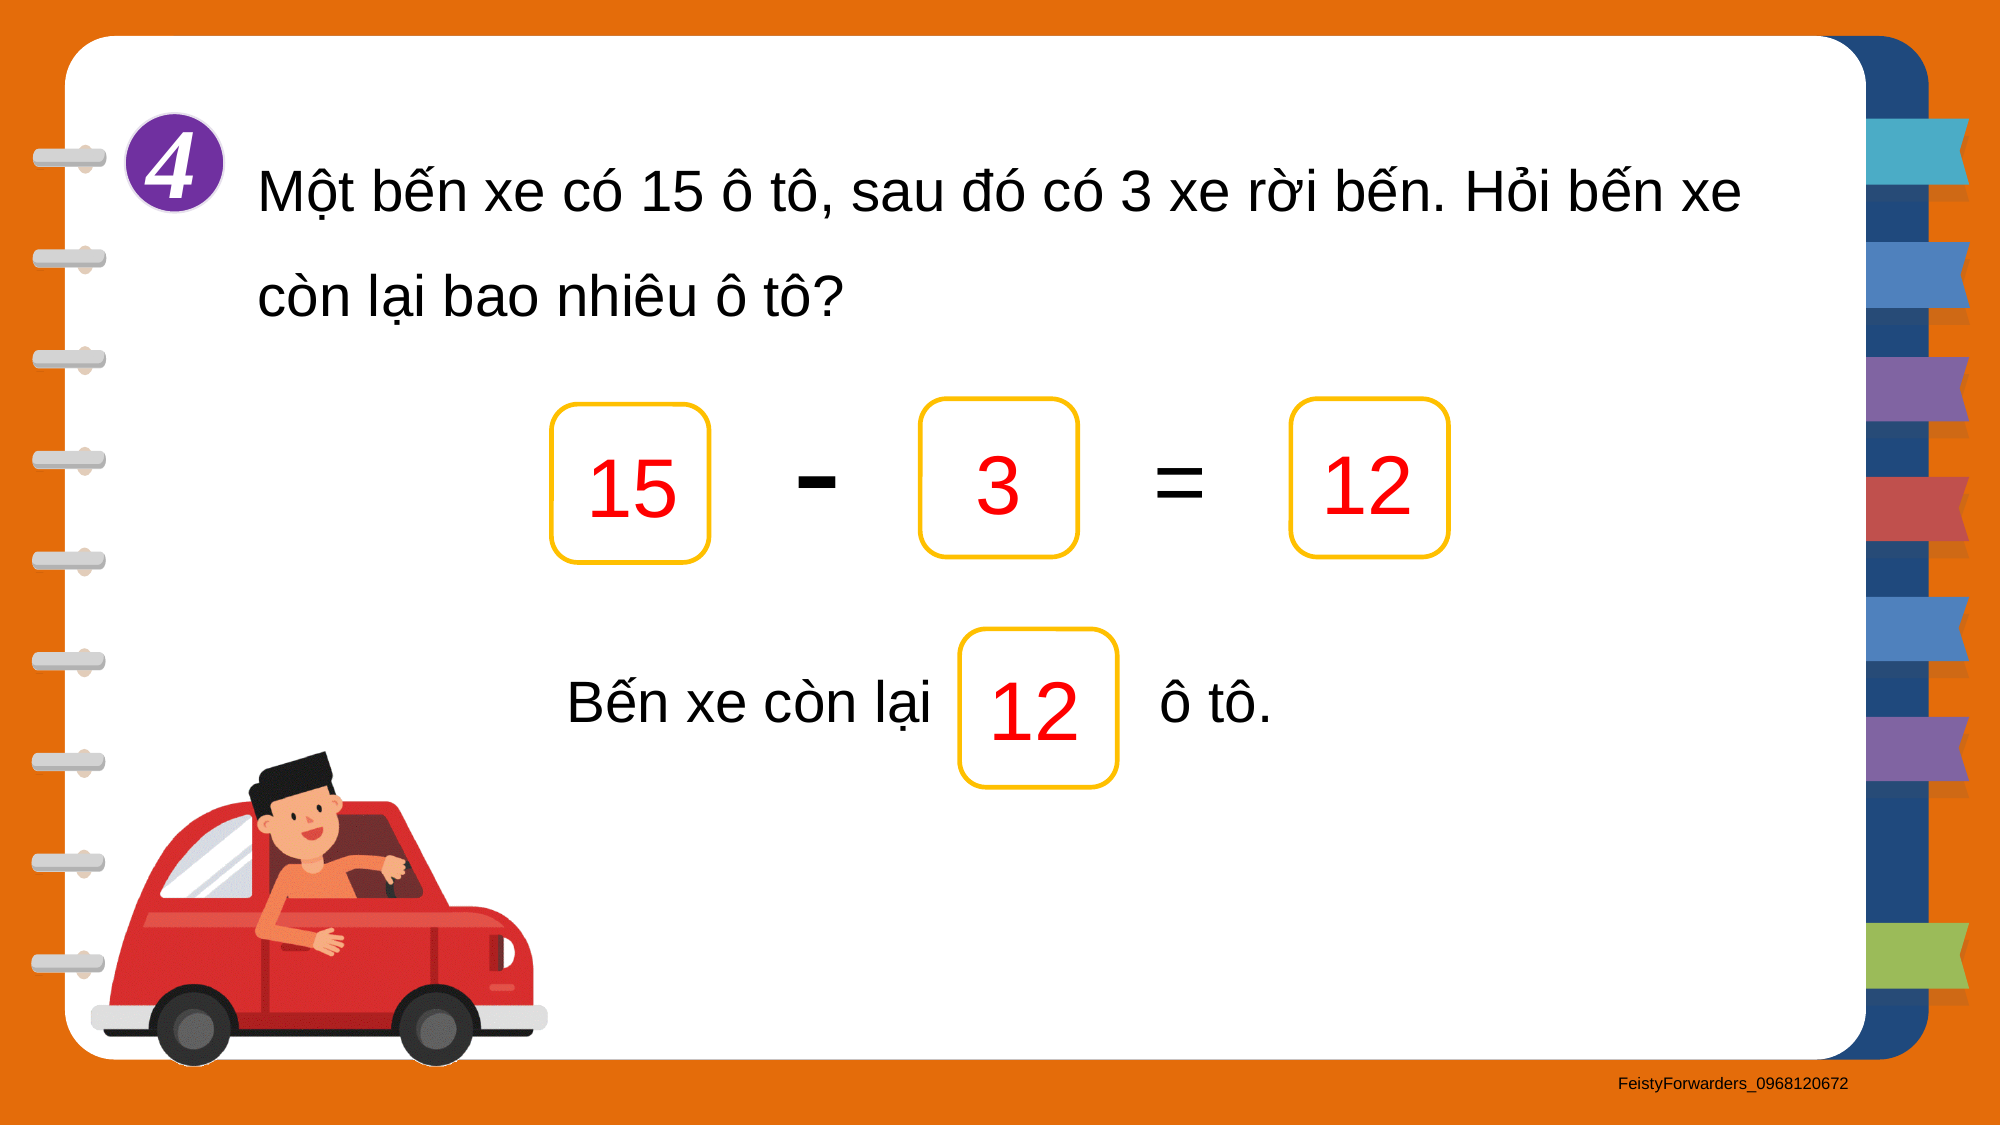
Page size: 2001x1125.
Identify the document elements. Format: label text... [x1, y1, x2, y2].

picture [71, 676, 552, 1125]
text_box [551, 365, 1449, 563]
text_box Một bến xe có 15 ô tô, sau đó có 3 xe rời bến. Hỏi bến xe còn lại bao nhiêu ô tô? [242, 111, 1832, 336]
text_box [551, 628, 1328, 788]
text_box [124, 91, 225, 228]
